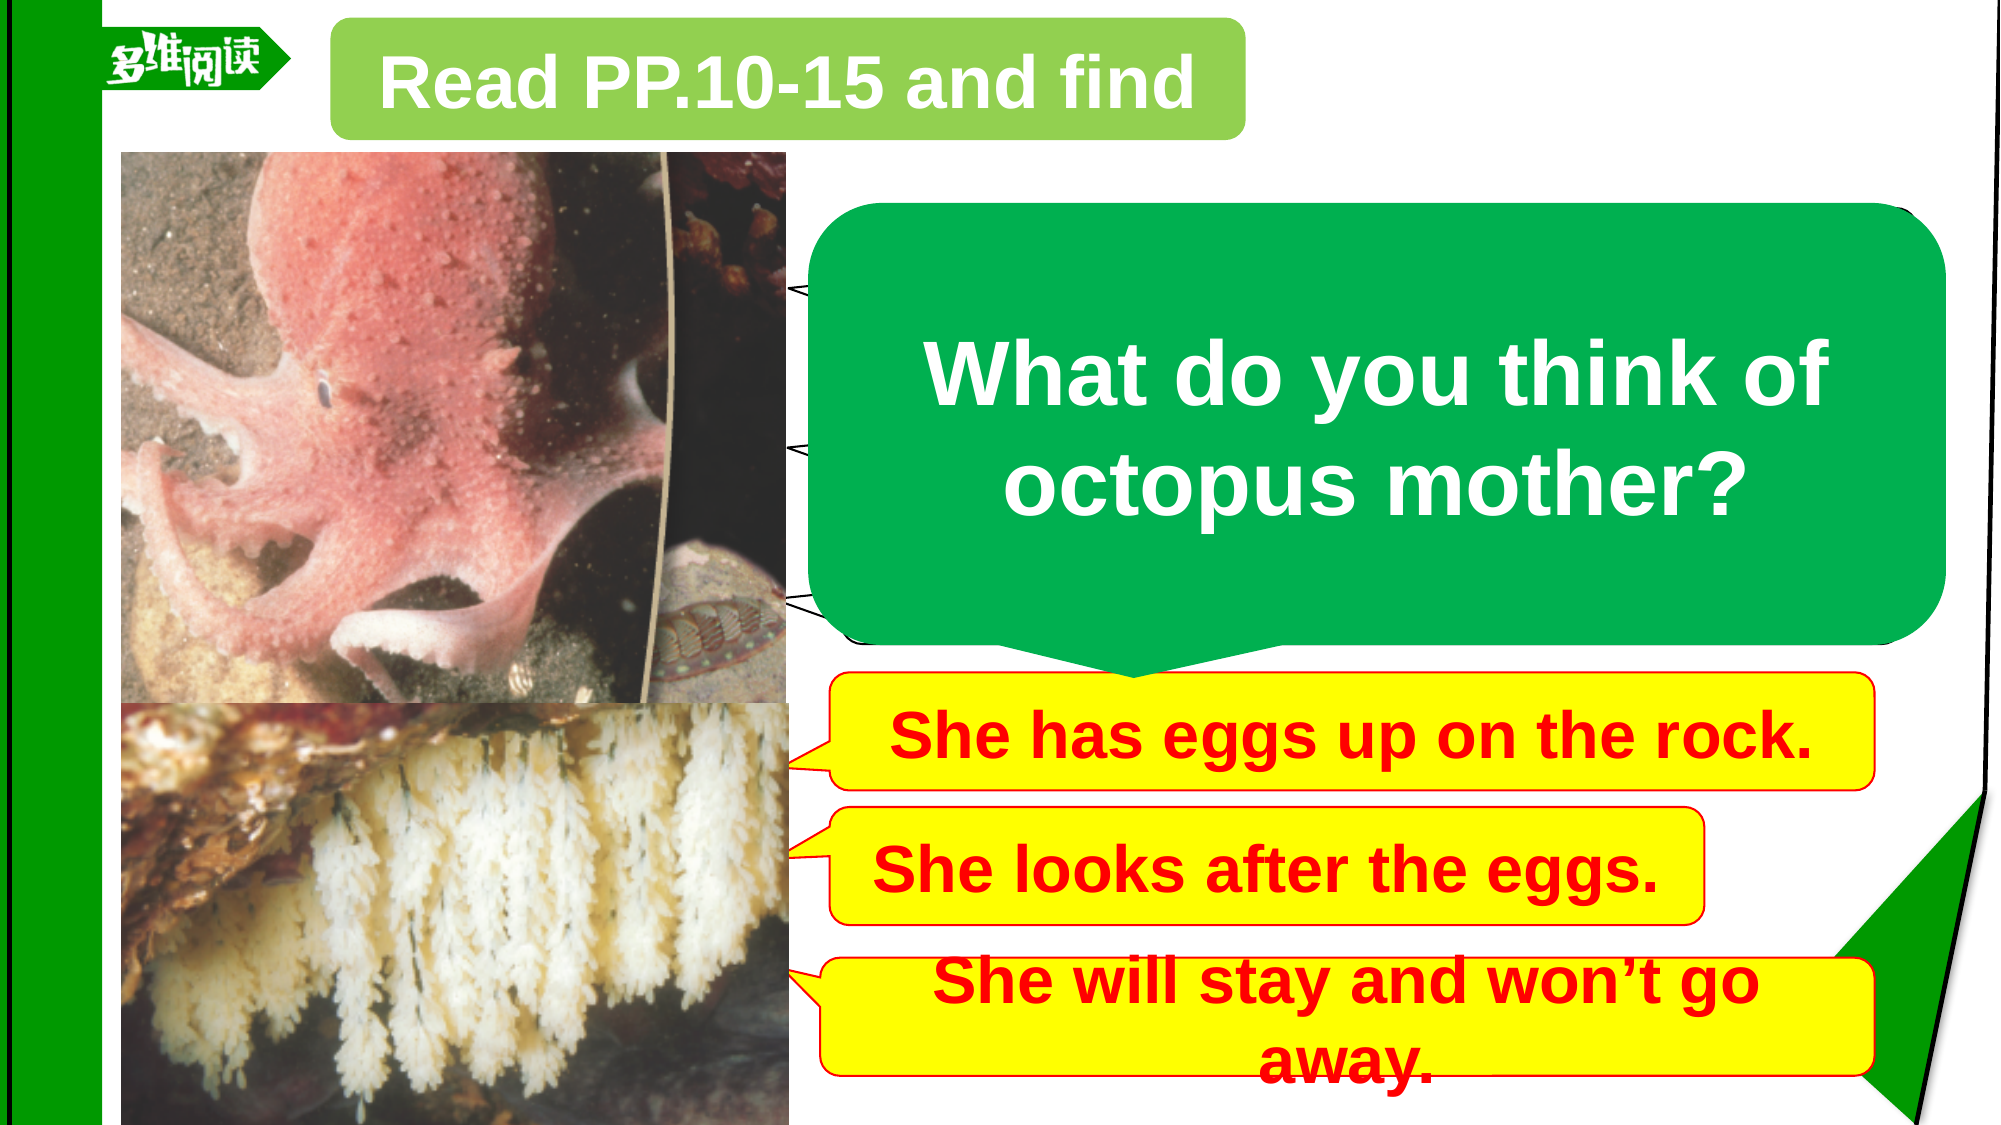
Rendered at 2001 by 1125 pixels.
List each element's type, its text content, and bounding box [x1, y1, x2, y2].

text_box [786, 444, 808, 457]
text_box What has she done in the hole? [786, 594, 825, 619]
text_box Read PP.10-15 and find [329, 16, 1247, 142]
text_box [103, 25, 293, 92]
picture [102, 26, 260, 89]
picture [121, 152, 790, 1125]
text_box She looks after the eggs. [790, 805, 1706, 927]
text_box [1984, 0, 2000, 791]
text_box [0, 0, 7, 1125]
text_box [1833, 865, 1916, 1124]
text_box She will stay and won’t go away. [790, 956, 1876, 1077]
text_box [1916, 790, 1985, 1125]
text_box What do you think of octopus mother? [808, 202, 1946, 679]
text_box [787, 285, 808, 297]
text_box She has eggs up on the rock. [790, 671, 1876, 792]
text_box [12, 0, 103, 1125]
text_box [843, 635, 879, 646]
